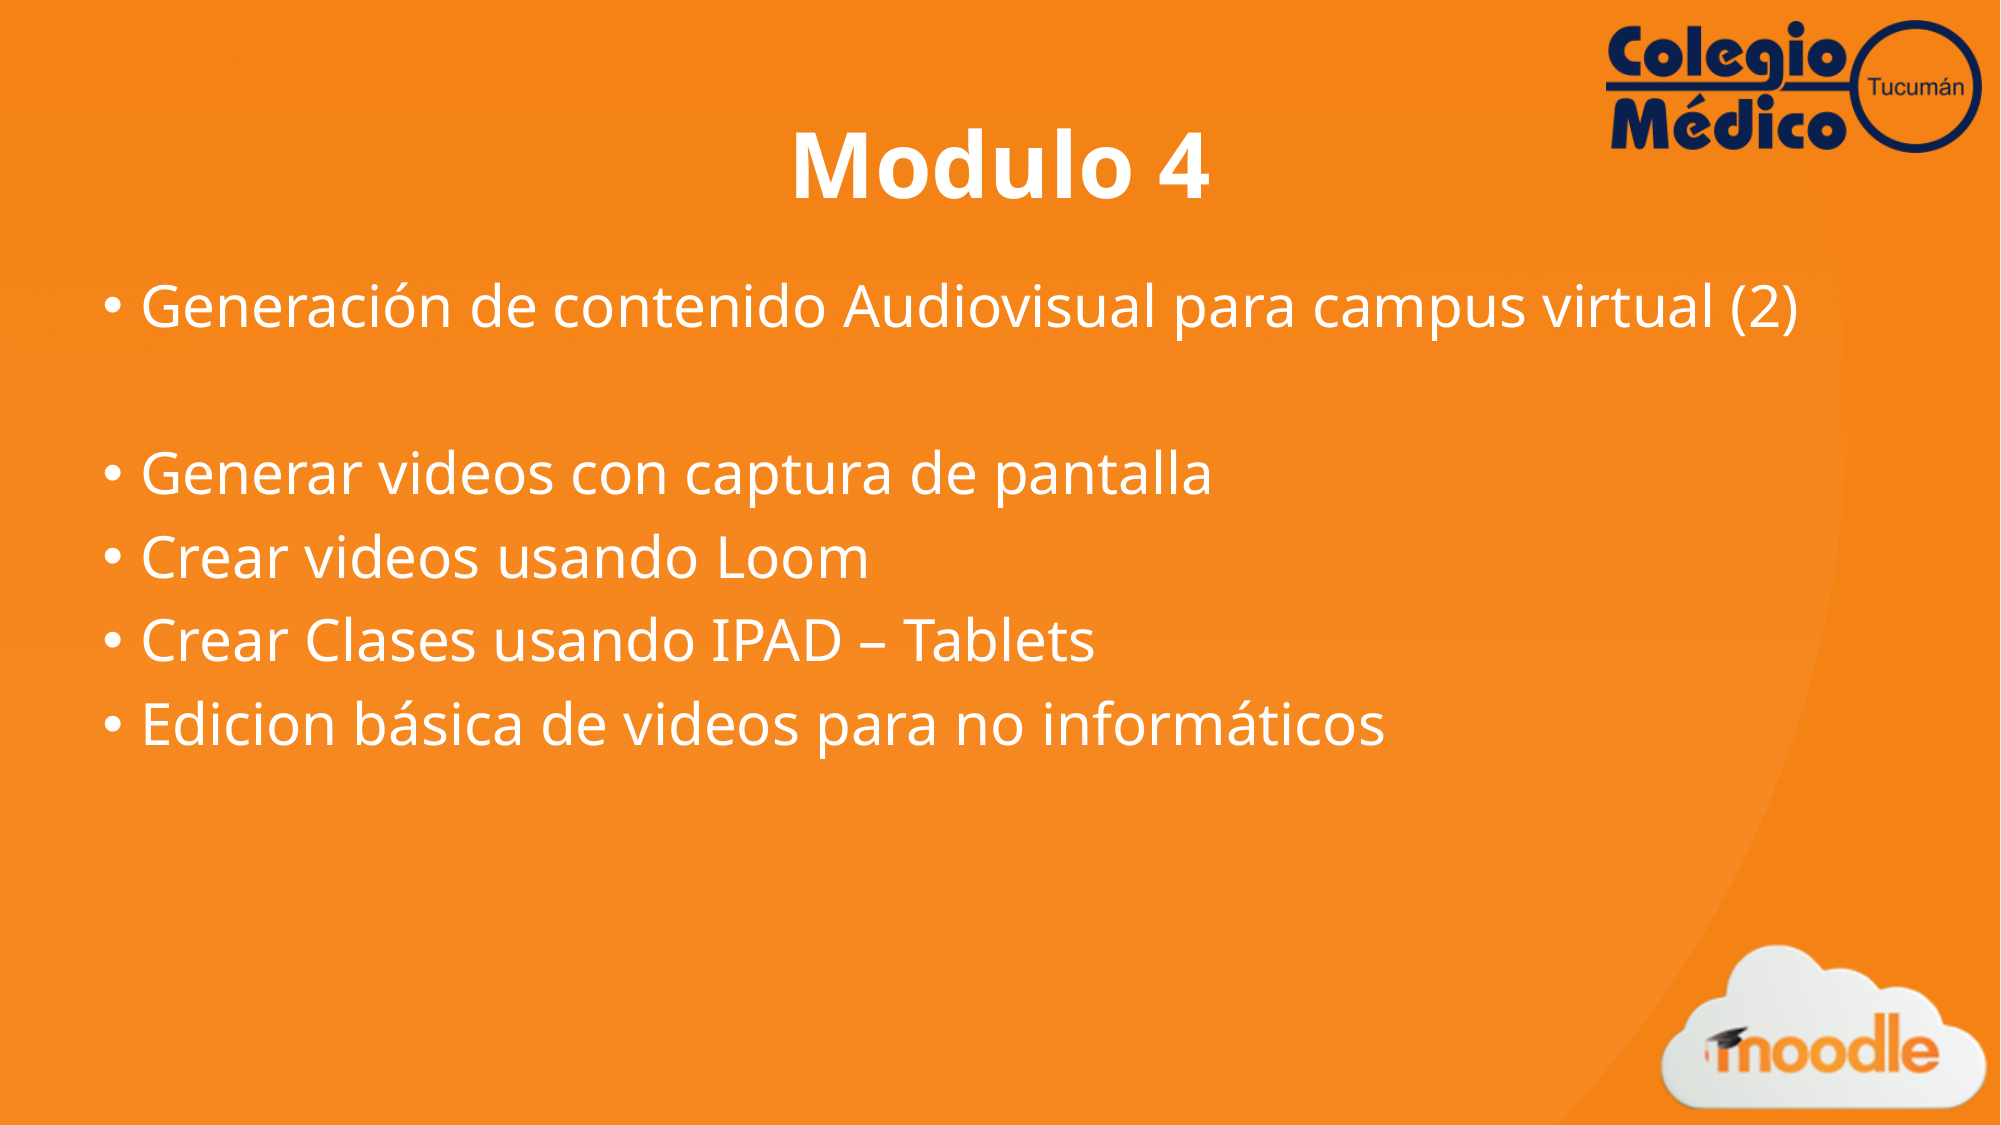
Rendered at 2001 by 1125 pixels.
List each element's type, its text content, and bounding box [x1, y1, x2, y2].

picture [0, 0, 2001, 1125]
list Generación de contenido Audiovisual para campus virtual (2) Generar videos con captura de pantalla Crear videos usando Loom Crear Clases usando IPAD – Tablets Edicion básica de videos para no informáticos [87, 269, 1982, 989]
title Modulo 4 [137, 59, 1863, 269]
